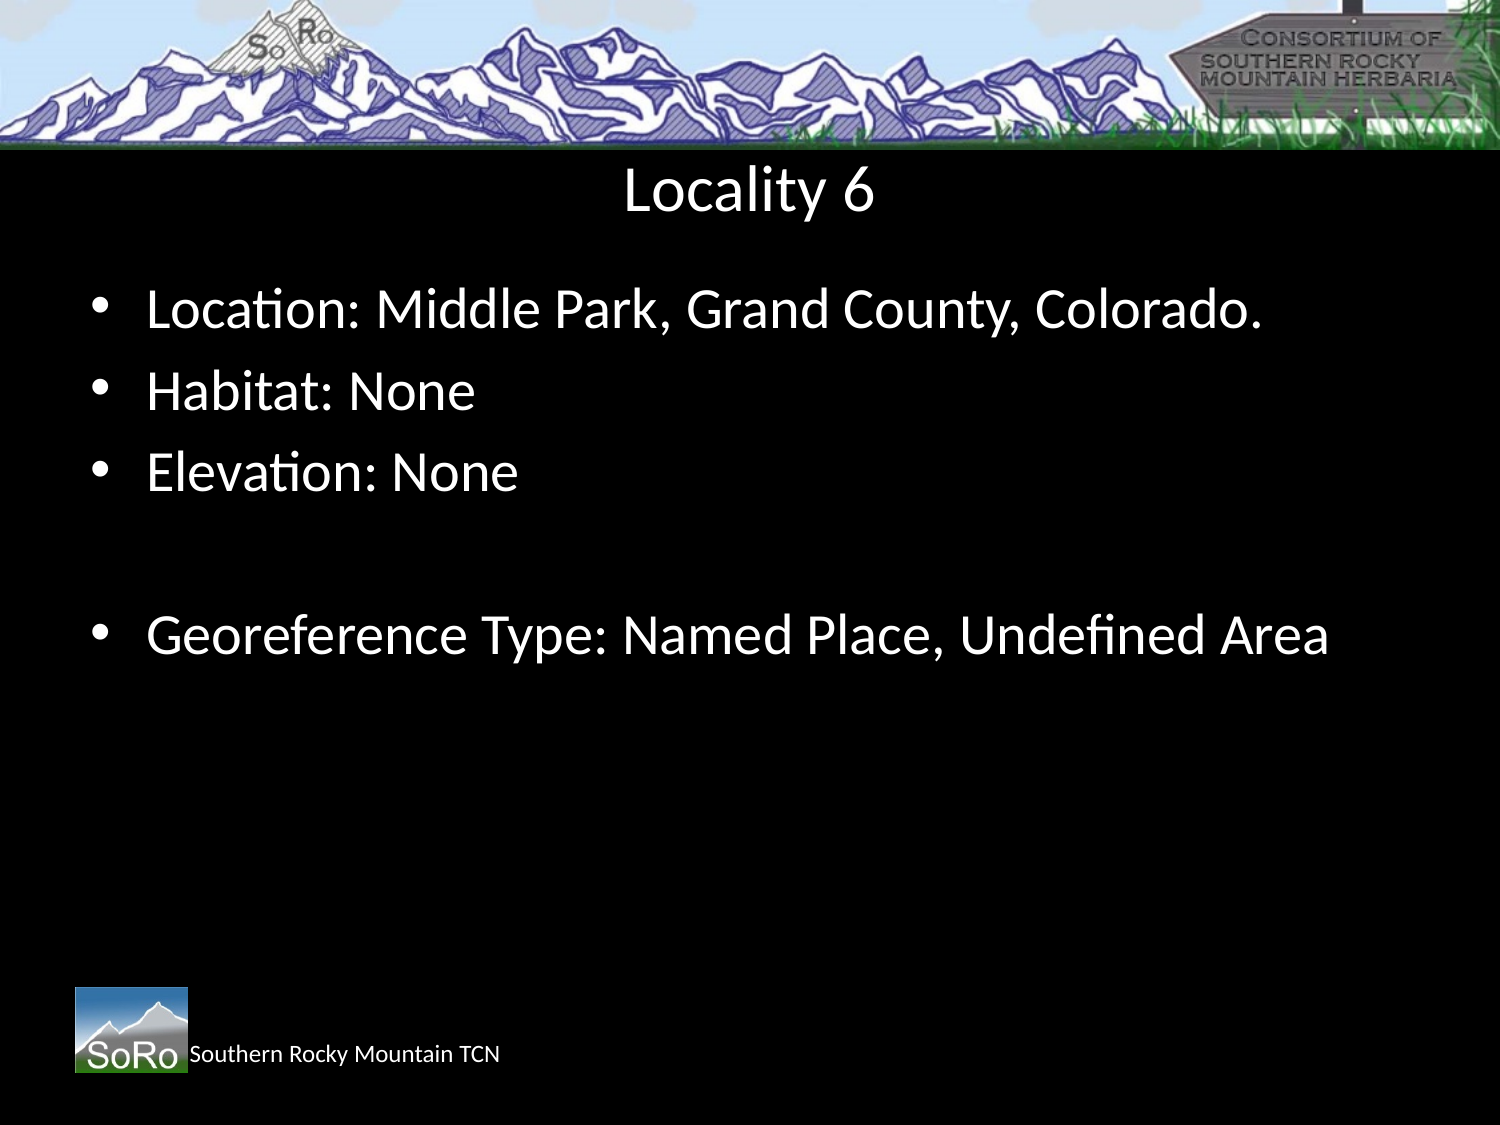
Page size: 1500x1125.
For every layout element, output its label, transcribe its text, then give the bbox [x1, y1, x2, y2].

list Location: Middle Park, Grand County, Colorado. Habitat: None Elevation: None Georeference Type: Named Place, Undefined Area [75, 262, 1413, 1005]
title Locality 6 [75, 159, 1425, 233]
picture [0, 0, 1500, 151]
text_box Southern Rocky Mountain TCN [191, 1029, 788, 1075]
picture [74, 987, 188, 1073]
